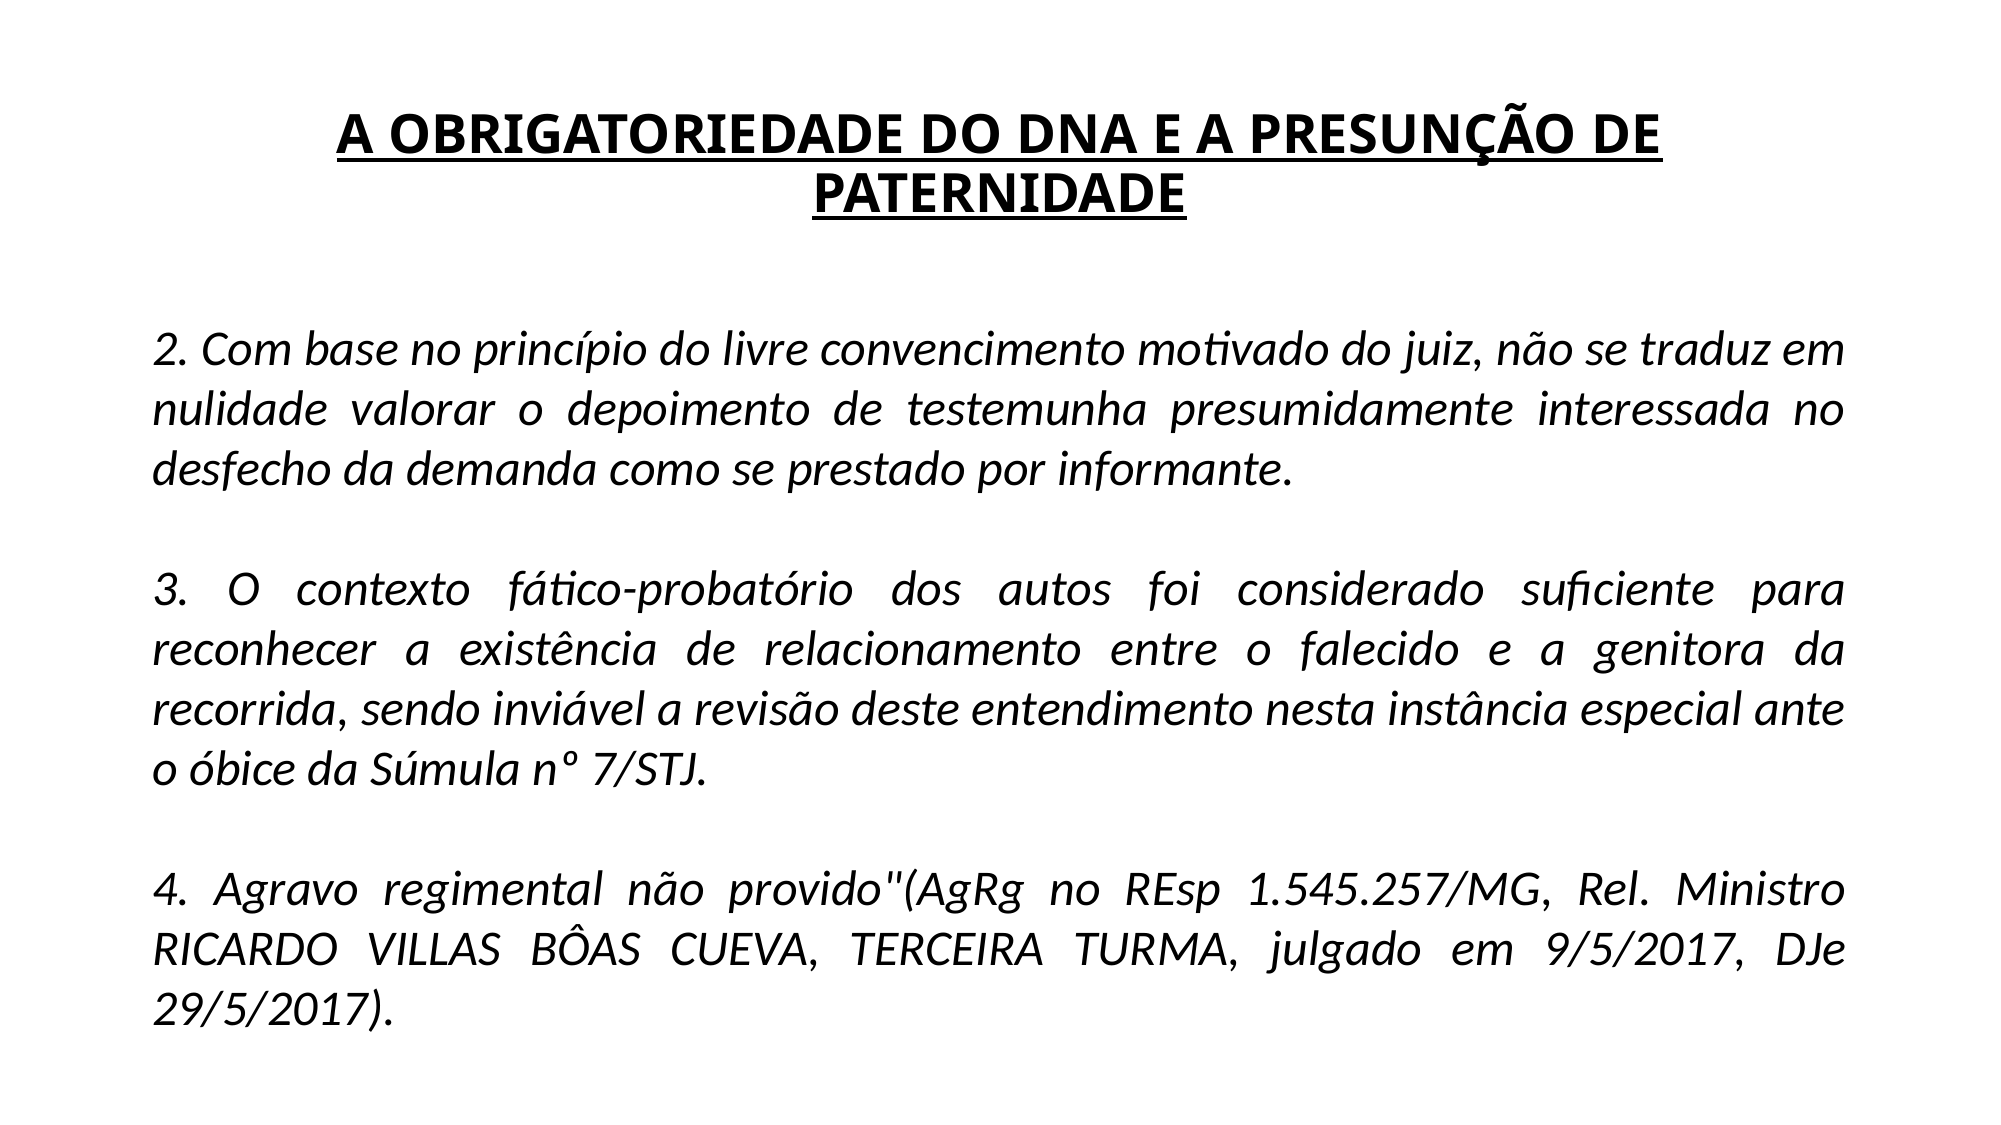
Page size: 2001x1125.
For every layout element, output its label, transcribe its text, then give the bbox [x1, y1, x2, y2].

list 2. Com base no princípio do livre convencimento motivado do juiz, não se traduz em nulidade valorar o depoimento de testemunha presumidamente interessada no desfecho da demanda como se prestado por informante. 3. O contexto fático-probatório dos autos foi considerado suficiente para reconhecer a existência de relacionamento entre o falecido e a genitora da recorrida, sendo inviável a revisão deste entendimento nesta instância especial ante o óbice da Súmula nº 7/STJ. 4. Agravo regimental não provido"(AgRg no REsp 1.545.257/MG, Rel. Ministro RICARDO VILLAS BÔAS CUEVA, TERCEIRA TURMA, julgado em 9/5/2017, DJe 29/5/2017). [137, 307, 1863, 1022]
title A OBRIGATORIEDADE DO DNA E A PRESUNÇÃO DE PATERNIDADE [137, 56, 1863, 274]
